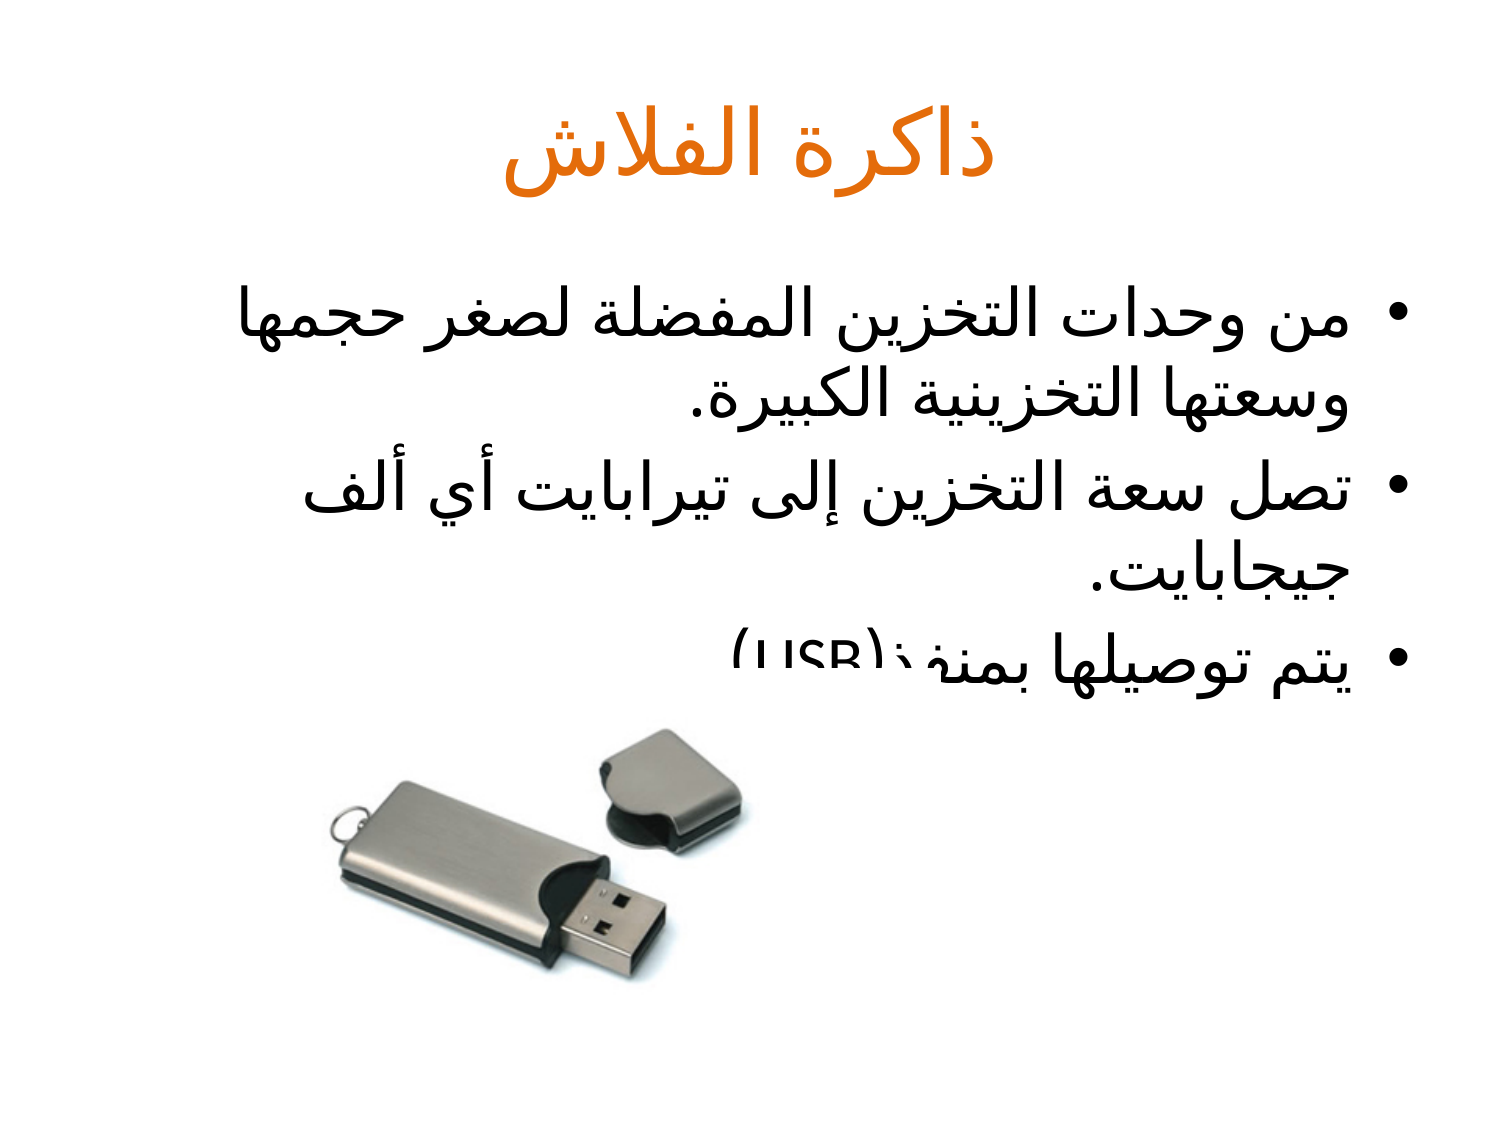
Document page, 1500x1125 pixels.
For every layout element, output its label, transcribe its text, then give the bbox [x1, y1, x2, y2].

picture [159, 668, 941, 1060]
title ذاكرة الفلاش [75, 45, 1425, 233]
list من وحدات التخزين المفضلة لصغر حجمها وسعتها التخزينية الكبيرة. تصل سعة التخزين إلى تيرابايت أي ألف جيجابايت. يتم توصيلها بمنفذ(USB) [75, 262, 1425, 1005]
